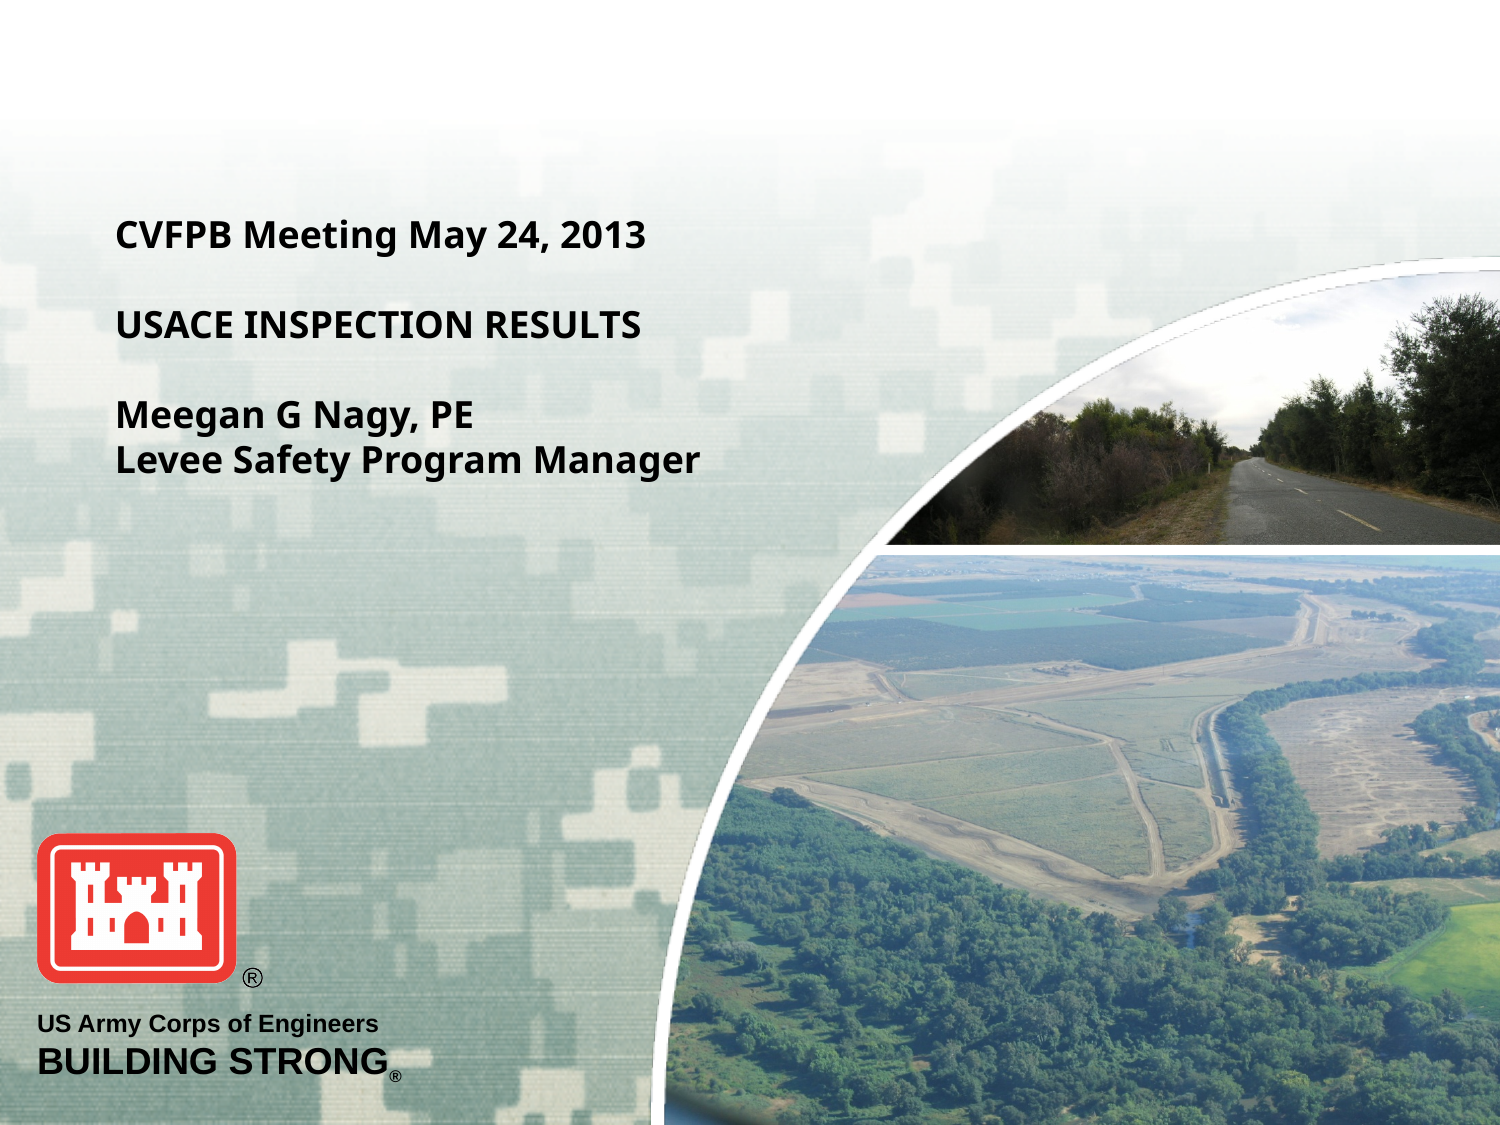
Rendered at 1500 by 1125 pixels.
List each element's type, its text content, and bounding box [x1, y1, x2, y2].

picture [0, 0, 1500, 1125]
title CVFPB Meeting May 24, 2013 USACE INSPECTION RESULTS Meegan G Nagy, PE Levee Safety Program Manager [99, 199, 1376, 492]
